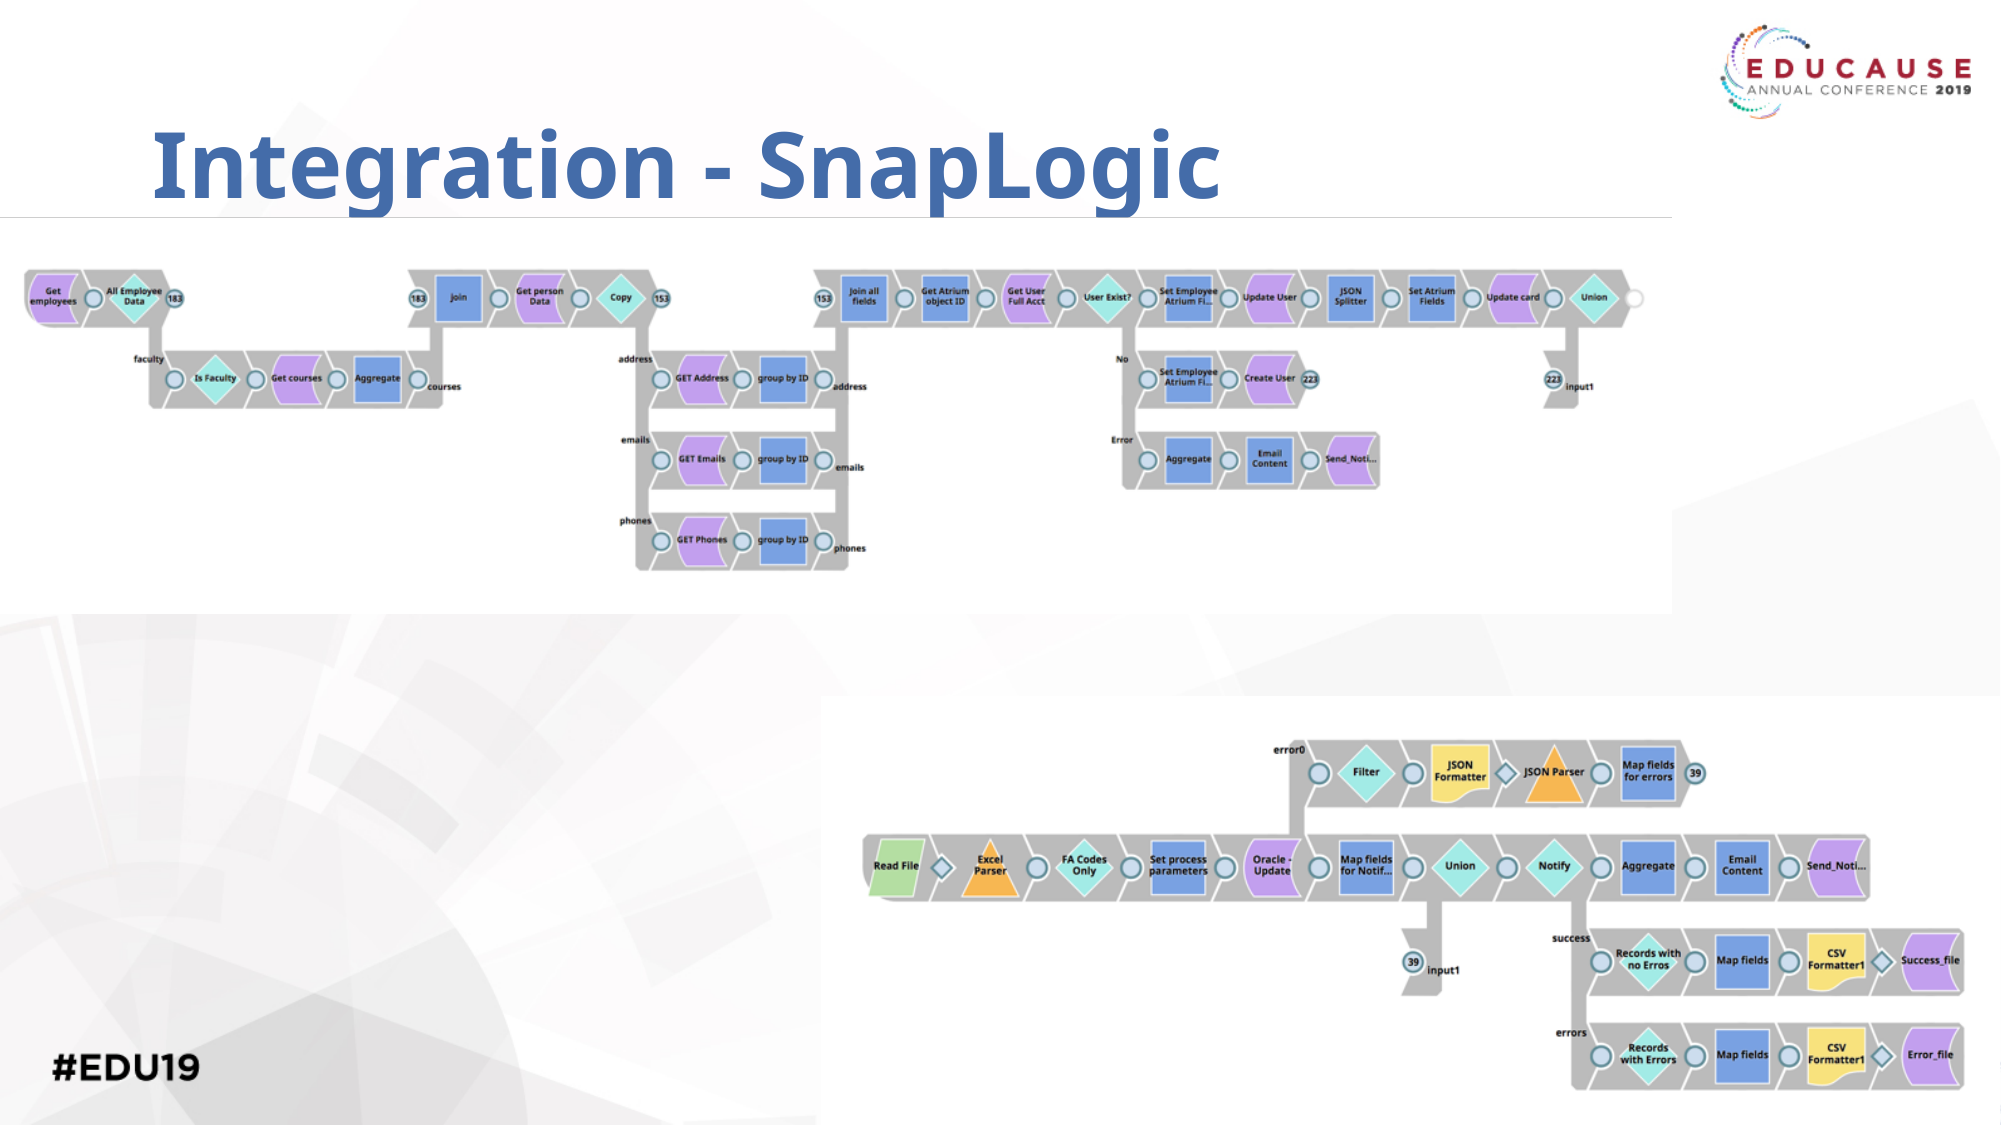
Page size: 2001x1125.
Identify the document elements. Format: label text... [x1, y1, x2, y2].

title Integration - SnapLogic [137, 59, 1863, 278]
picture [0, 0, 2001, 1125]
list [1012, 299, 1863, 696]
